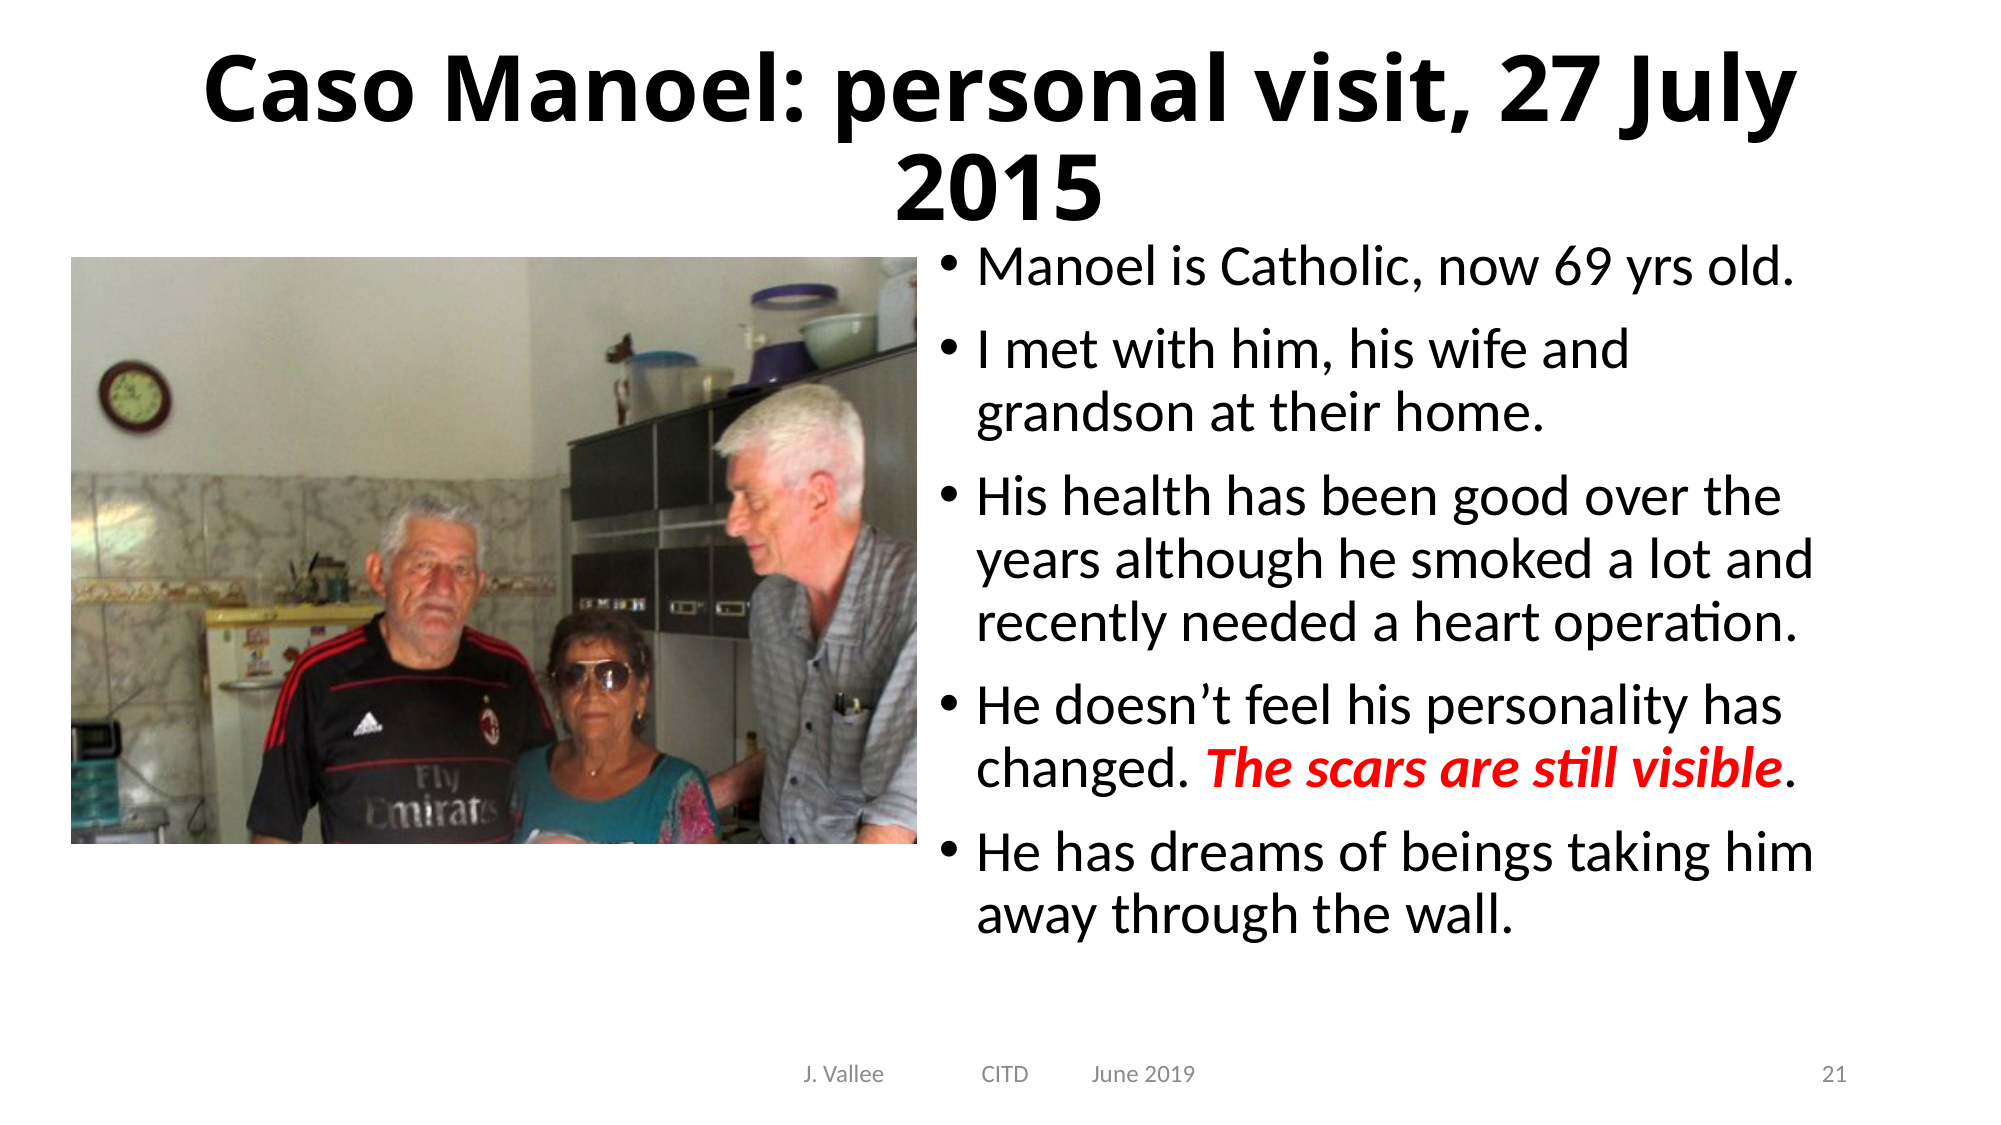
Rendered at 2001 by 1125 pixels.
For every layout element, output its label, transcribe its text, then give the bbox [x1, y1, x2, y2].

picture [71, 257, 917, 844]
slide_number 21 [1412, 1042, 1863, 1103]
footer J. Vallee CITD June 2019 [662, 1042, 1338, 1103]
list Manoel is Catholic, now 69 yrs old. I met with him, his wife and grandson at their home. His health has been good over the years although he smoked a lot and recently needed a heart operation. He doesn’t feel his personality has changed. The scars are still visible. He has dreams of beings taking him away through the wall. [924, 227, 1863, 1014]
title Caso Manoel: personal visit, 27 July 2015 [137, 55, 1863, 228]
